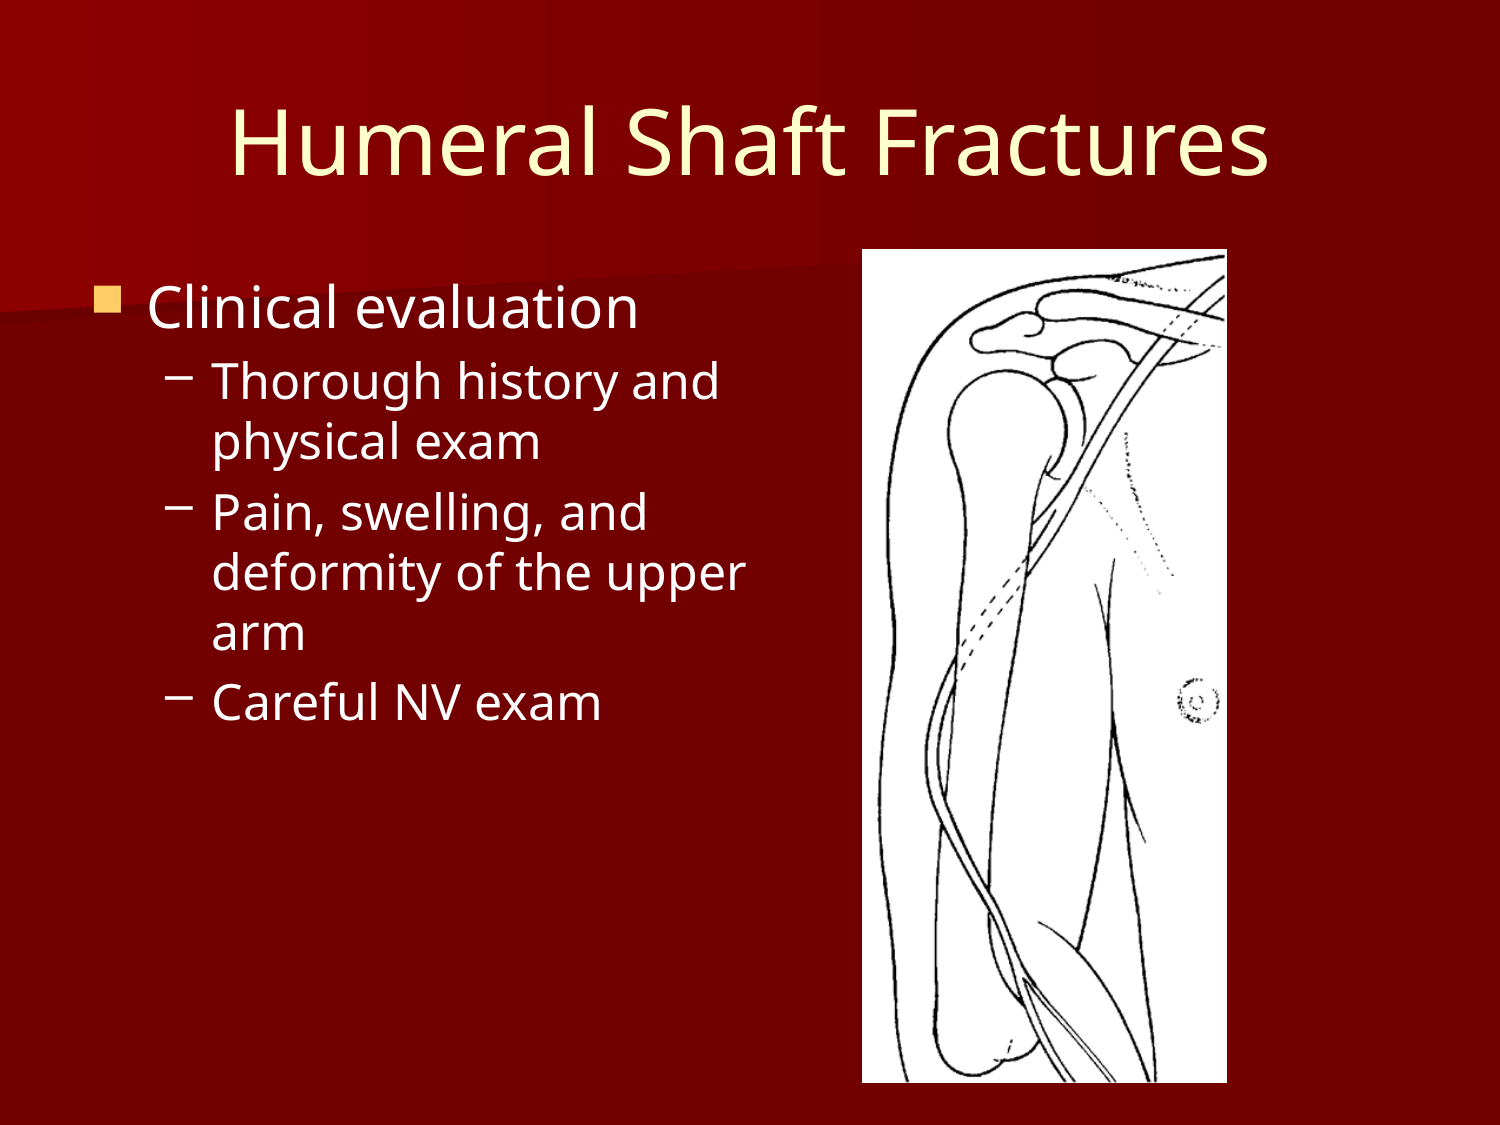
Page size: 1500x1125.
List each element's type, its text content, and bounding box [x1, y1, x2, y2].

list Clinical evaluation Thorough history and physical exam Pain, swelling, and deformity of the upper arm Careful NV exam [74, 262, 826, 1076]
picture [862, 249, 1227, 1083]
title Humeral Shaft Fractures [74, 44, 1426, 233]
